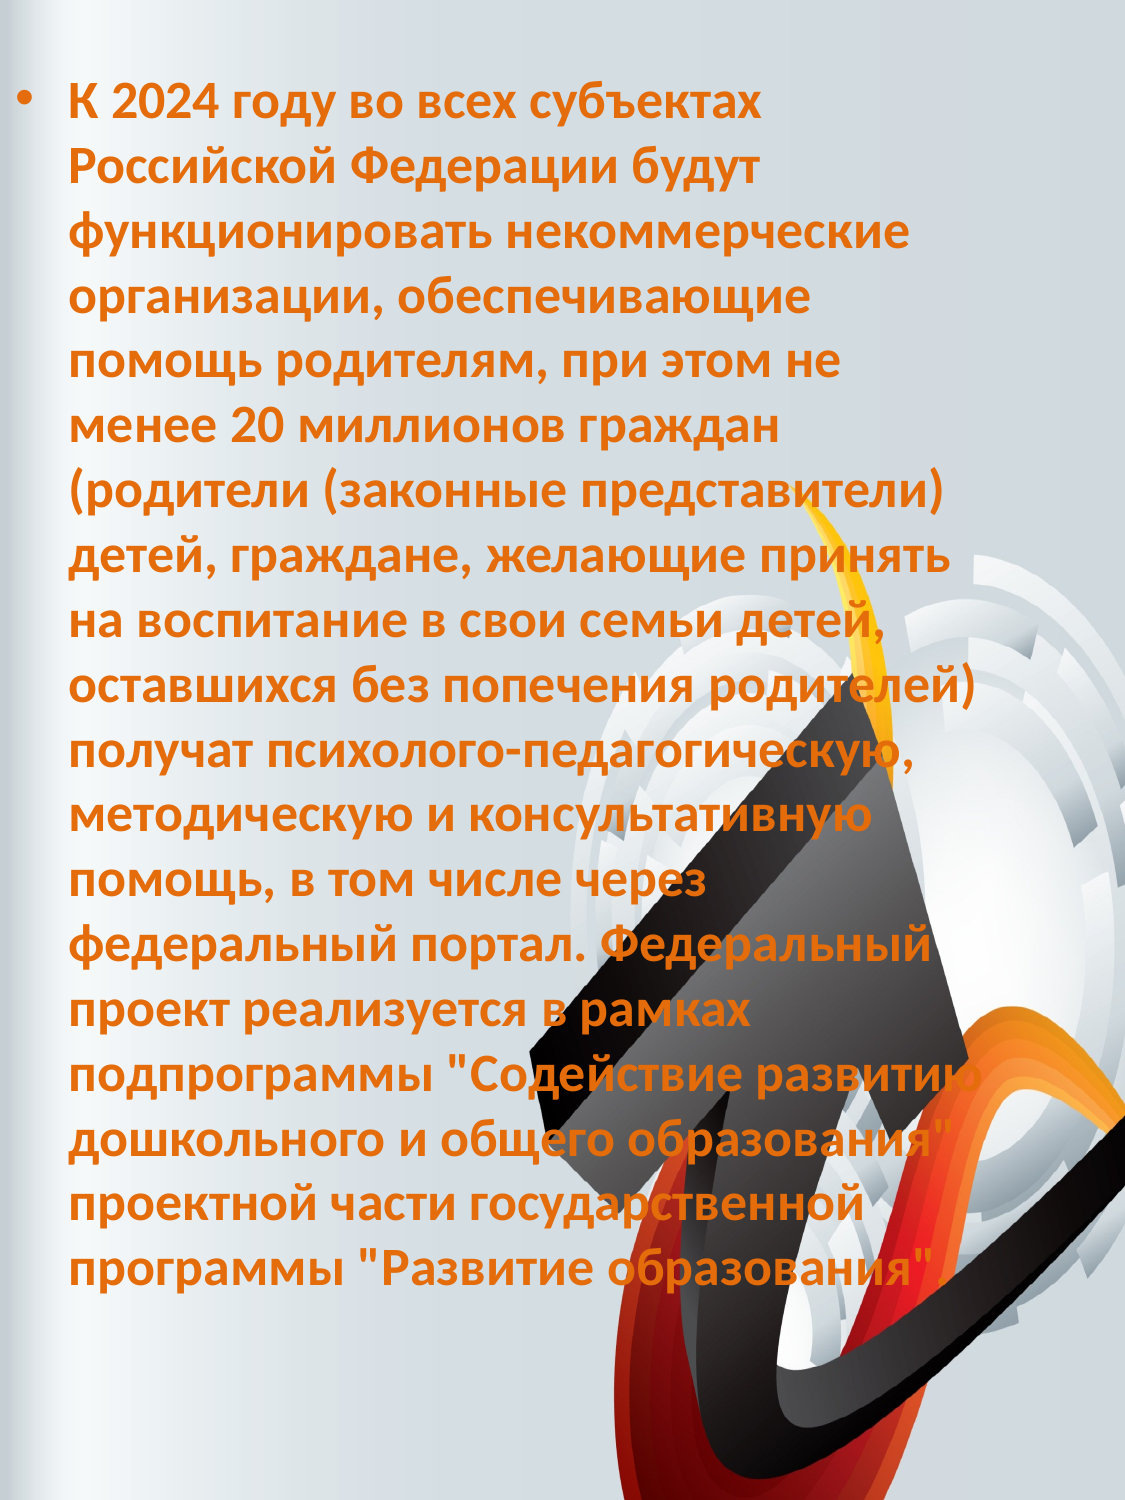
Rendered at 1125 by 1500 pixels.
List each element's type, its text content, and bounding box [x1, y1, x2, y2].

picture [0, 0, 1125, 1500]
list К 2024 году во всех субъектах Российской Федерации будут функционировать некоммерческие организации, обеспечивающие помощь родителям, при этом не менее 20 миллионов граждан (родители (законные представители) детей, граждане, желающие принять на воспитание в свои семьи детей, оставшихся без попечения родителей) получат психолого-педагогическую, методическую и консультативную помощь, в том числе через федеральный портал. Федеральный проект реализуется в рамках подпрограммы "Содействие развитию дошкольного и общего образования" проектной части государственной программы "Развитие образования". [0, 57, 1013, 1340]
